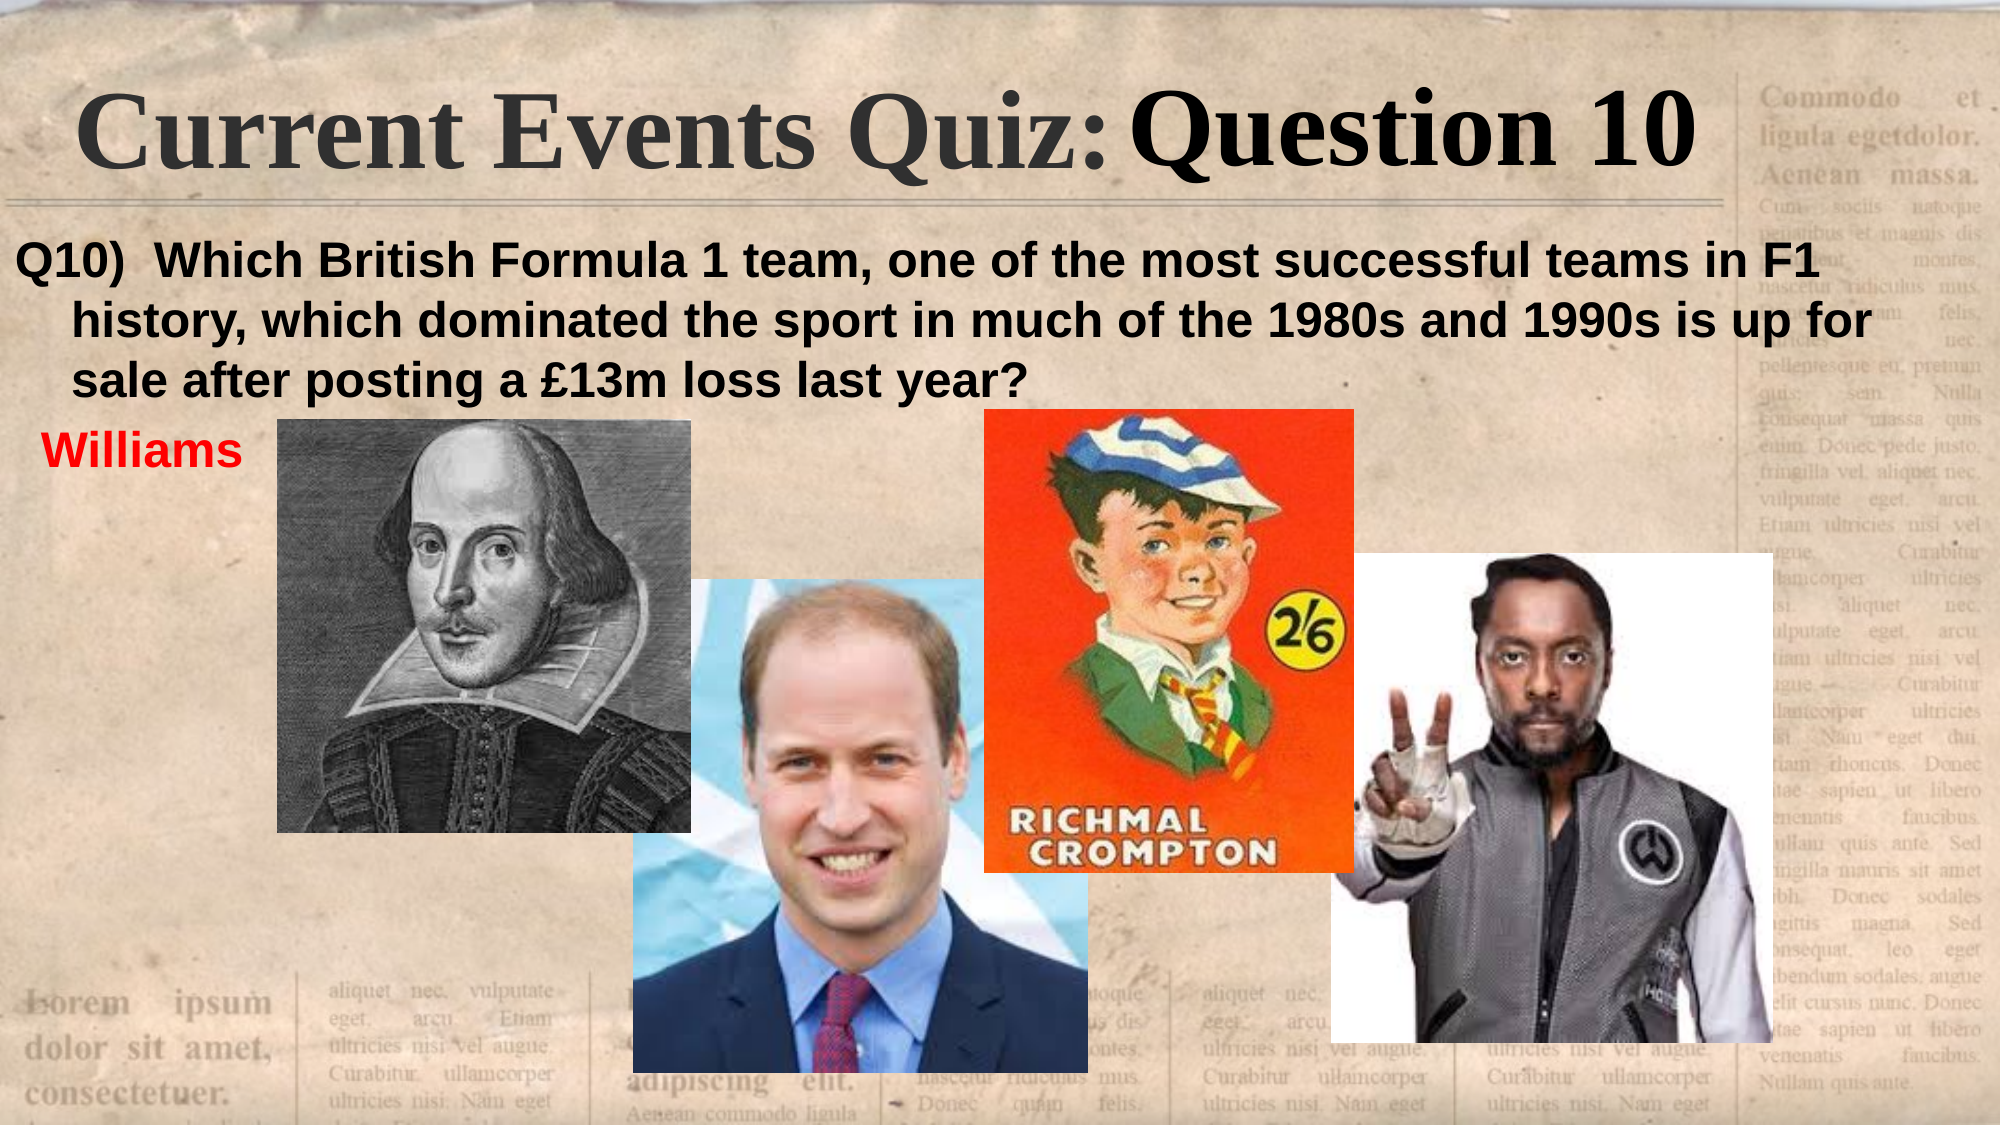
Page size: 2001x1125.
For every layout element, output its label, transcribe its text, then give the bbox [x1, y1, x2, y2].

picture [277, 409, 1773, 1074]
text_box Q10) Which British Formula 1 team, one of the most successful teams in F1 history, which dominated the sport in much of the 1980s and 1990s is up for sale after posting a £13m loss last year? [0, 220, 1975, 416]
text_box Williams [26, 416, 259, 485]
list Question 10 [1112, 61, 1728, 200]
